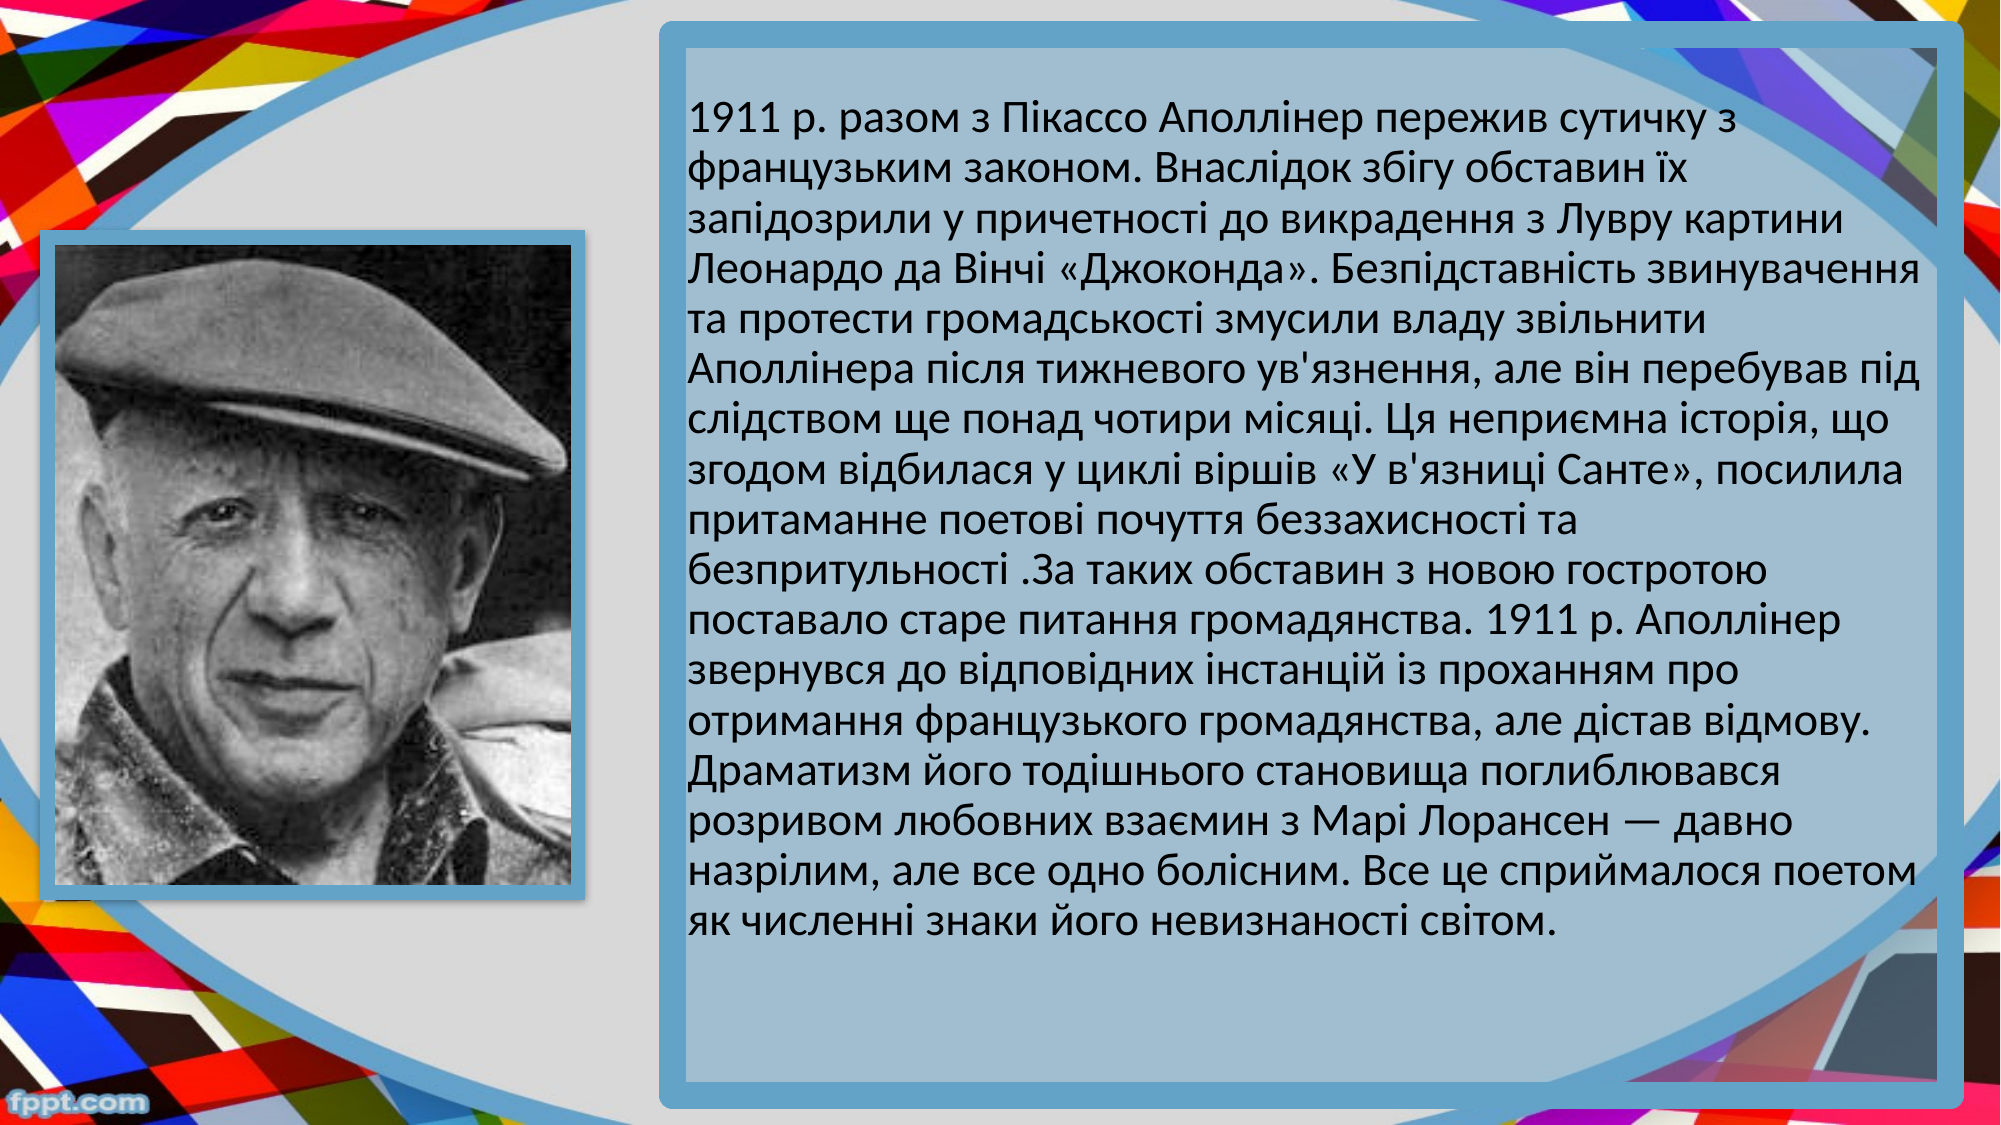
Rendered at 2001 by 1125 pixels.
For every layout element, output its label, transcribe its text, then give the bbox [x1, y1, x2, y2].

list 1911 р. разом з Пікассо Аполлінер пережив сутичку з французьким законом. Внаслідок збігу обставин їх запідозрили у причетності до викрадення з Лувру картини Леонардо да Вінчі «Джоконда». Безпідставність звинувачення та протести громадськості змусили владу звільнити Аполлінера після тижневого ув'язнення, але він перебував під слідством ще понад чотири місяці. Ця неприємна історія, що згодом відбилася у циклі віршів «У в'язниці Санте», посилила притаманне поетові почуття беззахисності та безпритульності .За таких обставин з новою гостротою поставало старе питання громадянства. 1911 р. Аполлінер звернувся до відповідних інстанцій із проханням про отримання французького громадянства, але дістав відмову. Драматизм його тодішнього становища поглиблювався розривом любовних взаємин з Марі Лорансен — давно назрілим, але все одно болісним. Все це сприймалося поетом як численні знаки його невизнаності світом. [672, 34, 1951, 1096]
picture [0, 0, 2001, 1125]
